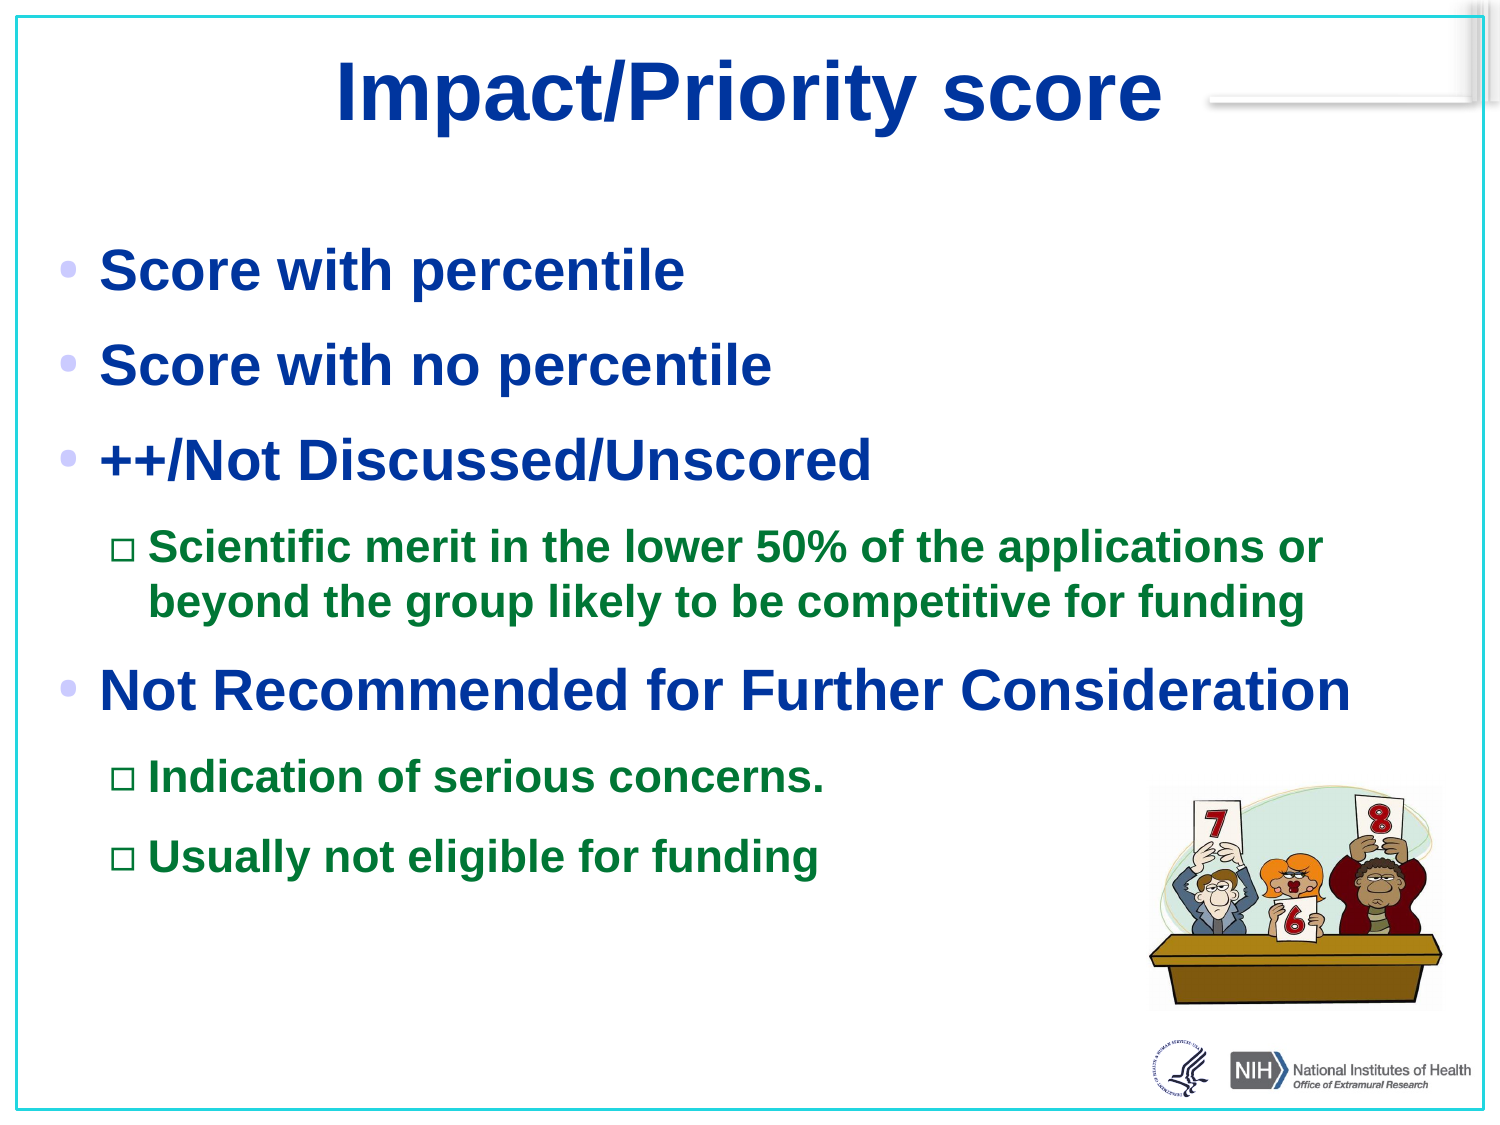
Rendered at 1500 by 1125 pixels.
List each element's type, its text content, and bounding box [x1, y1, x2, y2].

picture [1224, 1043, 1475, 1094]
title Impact/Priority score [24, 0, 1476, 176]
picture [1146, 774, 1446, 1012]
list Score with percentile Score with no percentile ++/Not Discussed/Unscored Scientific merit in the lower 50% of the applications or beyond the group likely to be competitive for funding Not Recommended for Further Consideration Indication of serious concerns. Usually not eligible for funding [24, 224, 1376, 1026]
